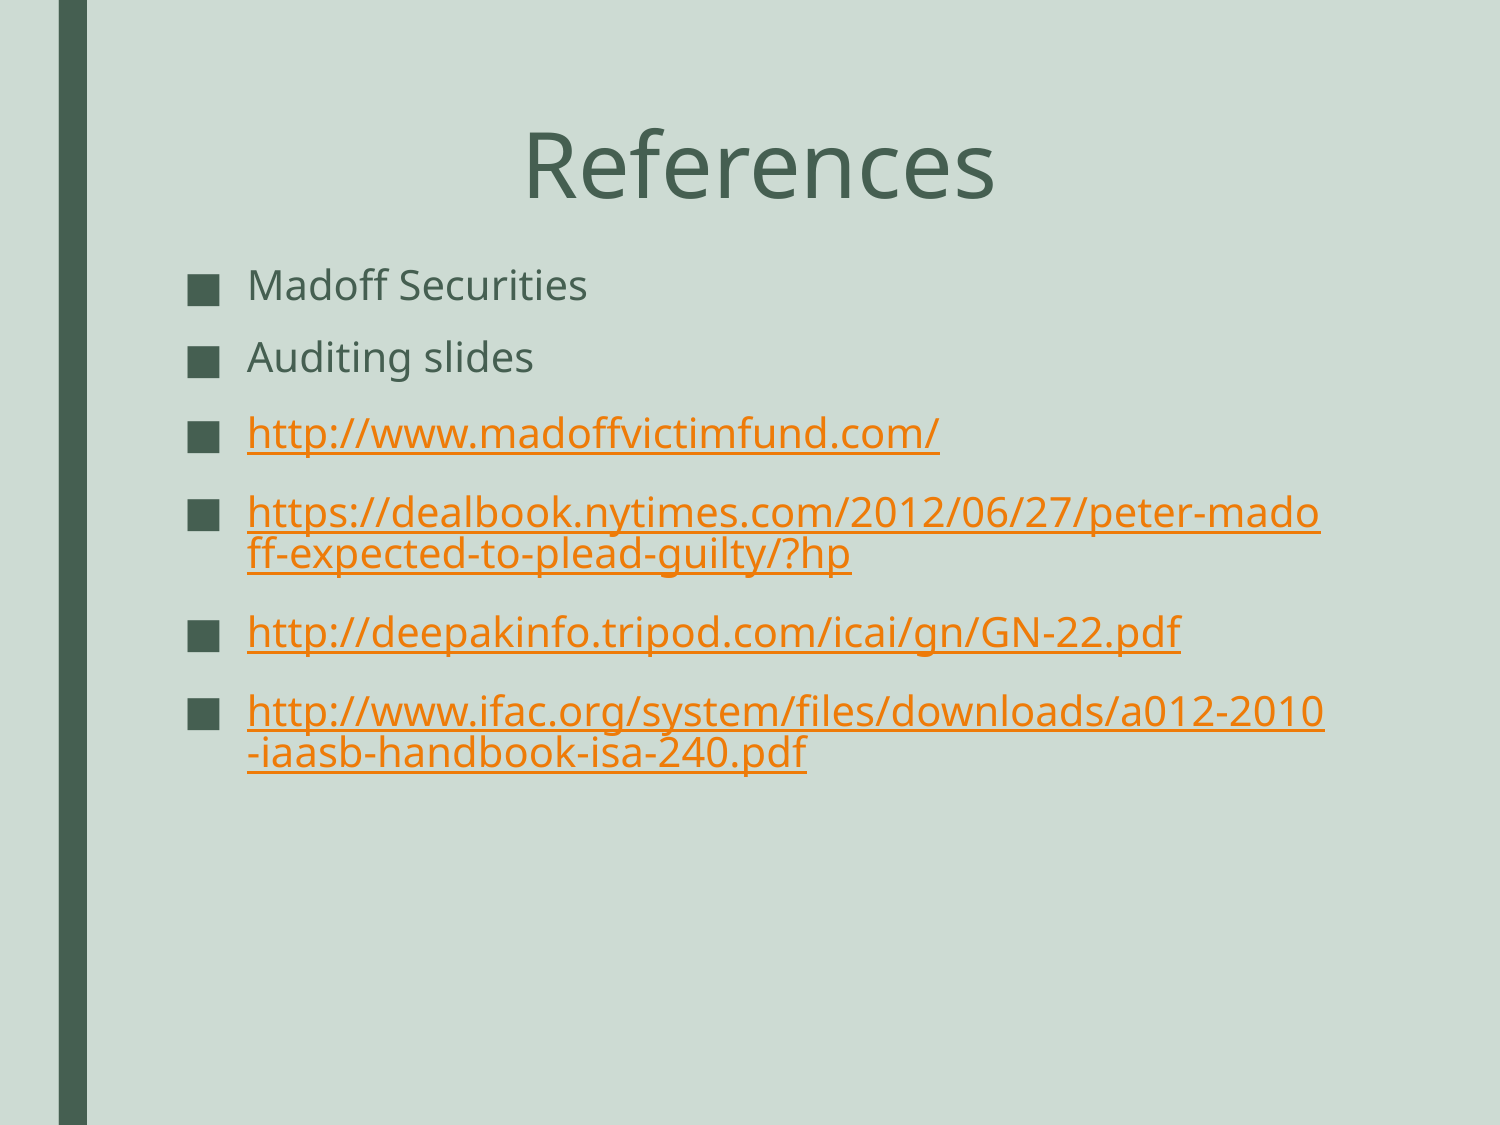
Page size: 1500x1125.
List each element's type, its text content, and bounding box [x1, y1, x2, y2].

list Madoff Securities Auditing slides http://www.madoffvictimfund.com/ https://dealbook.nytimes.com/2012/06/27/peter-madoff-expected-to-plead-guilty/?hp http://deepakinfo.tripod.com/icai/gn/GN-22.pdf http://www.ifac.org/system/files/downloads/a012-2010-iaasb-handbook-isa-240.pdf [168, 255, 1351, 963]
title References [168, 112, 1351, 255]
